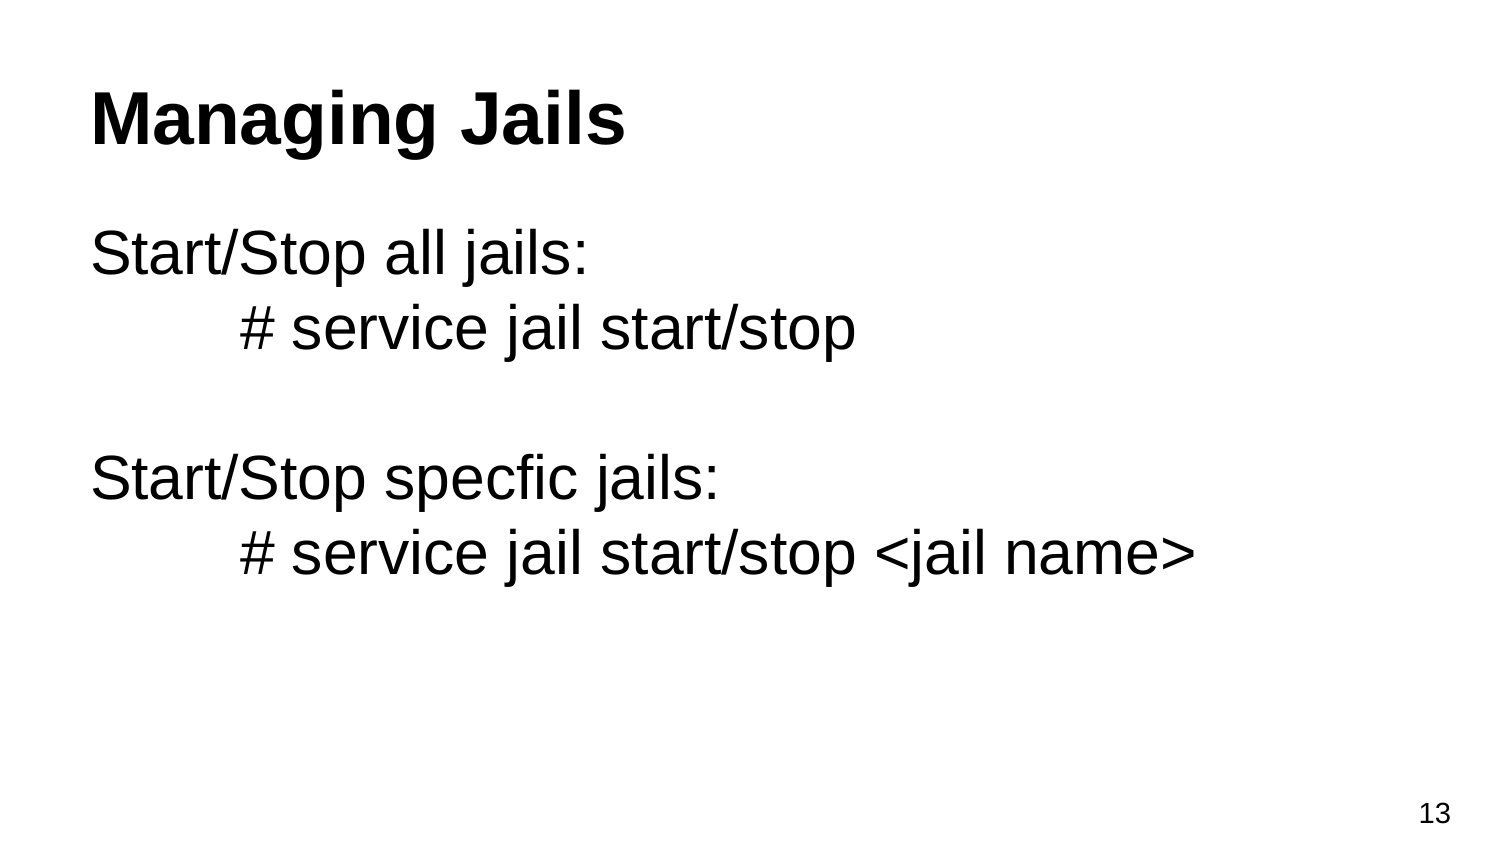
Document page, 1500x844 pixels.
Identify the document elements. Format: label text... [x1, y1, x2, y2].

slide_number ‹#› [1403, 779, 1494, 844]
list Start/Stop all jails: # service jail start/stop Start/Stop specfic jails: # service jail start/stop <jail name> [75, 196, 1425, 808]
title Managing Jails [75, 33, 1425, 175]
